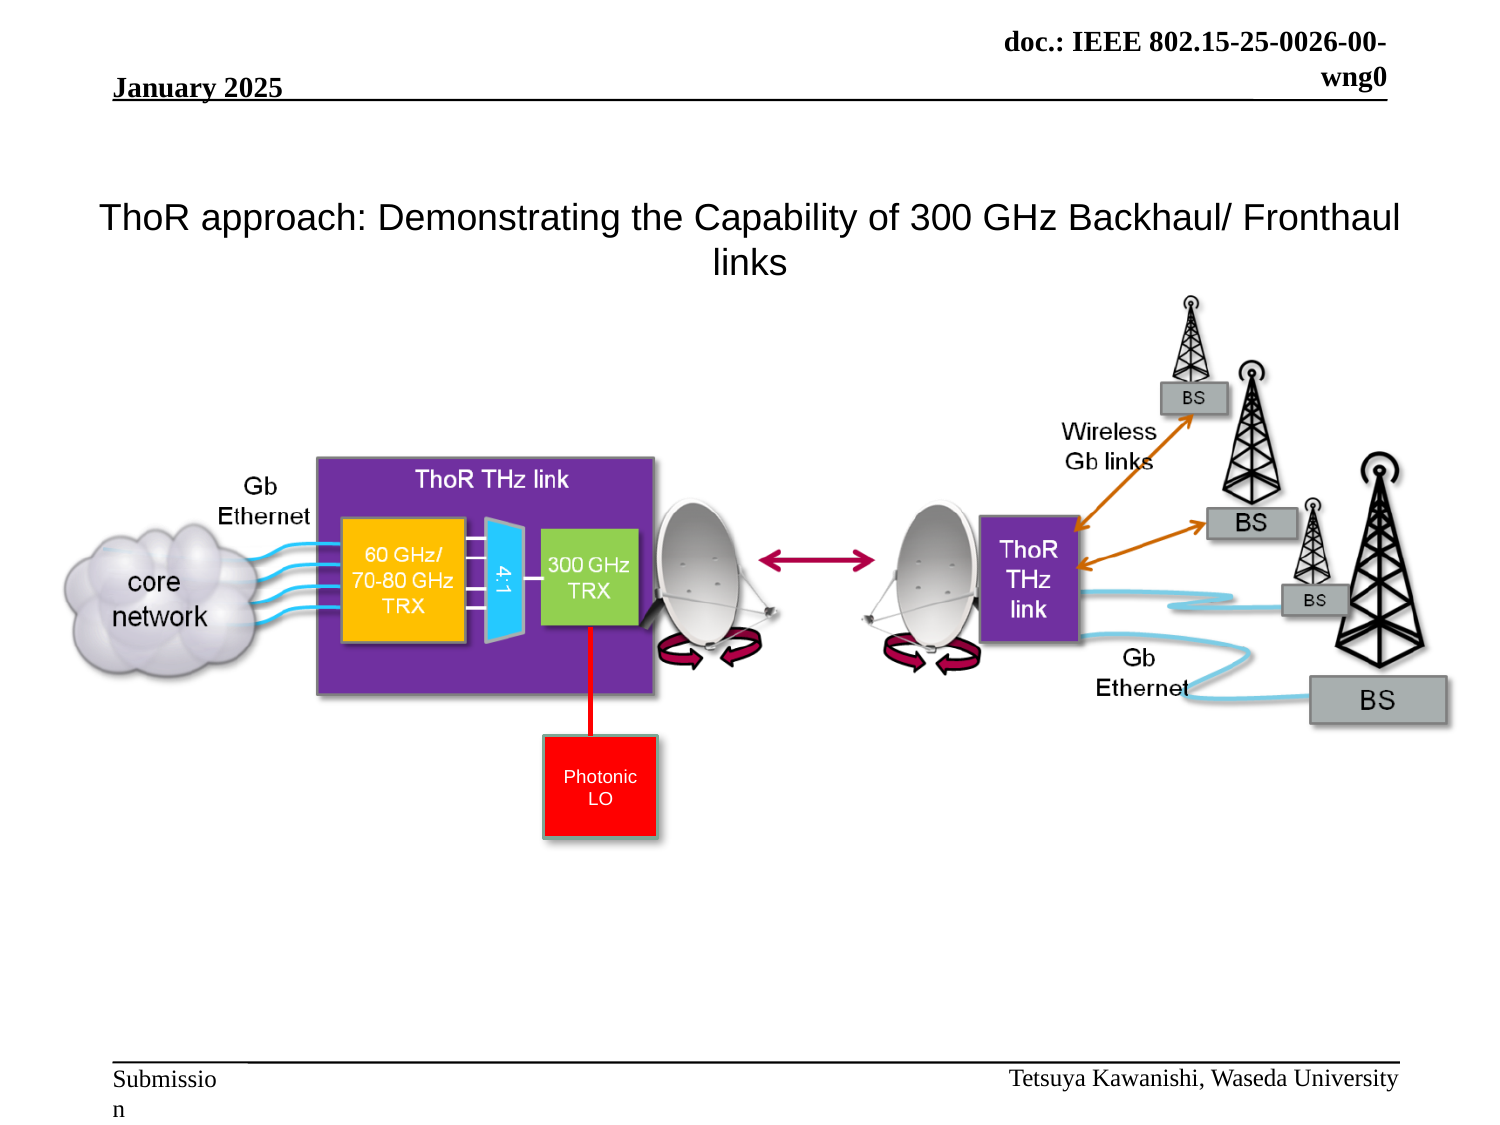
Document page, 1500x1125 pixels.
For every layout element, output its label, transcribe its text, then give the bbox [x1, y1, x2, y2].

text_box Photonic LO [542, 744, 659, 840]
title ThoR approach: Demonstrating the Capability of 300 GHz Backhaul/ Fronthaul links [41, 185, 1459, 291]
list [55, 289, 1459, 737]
